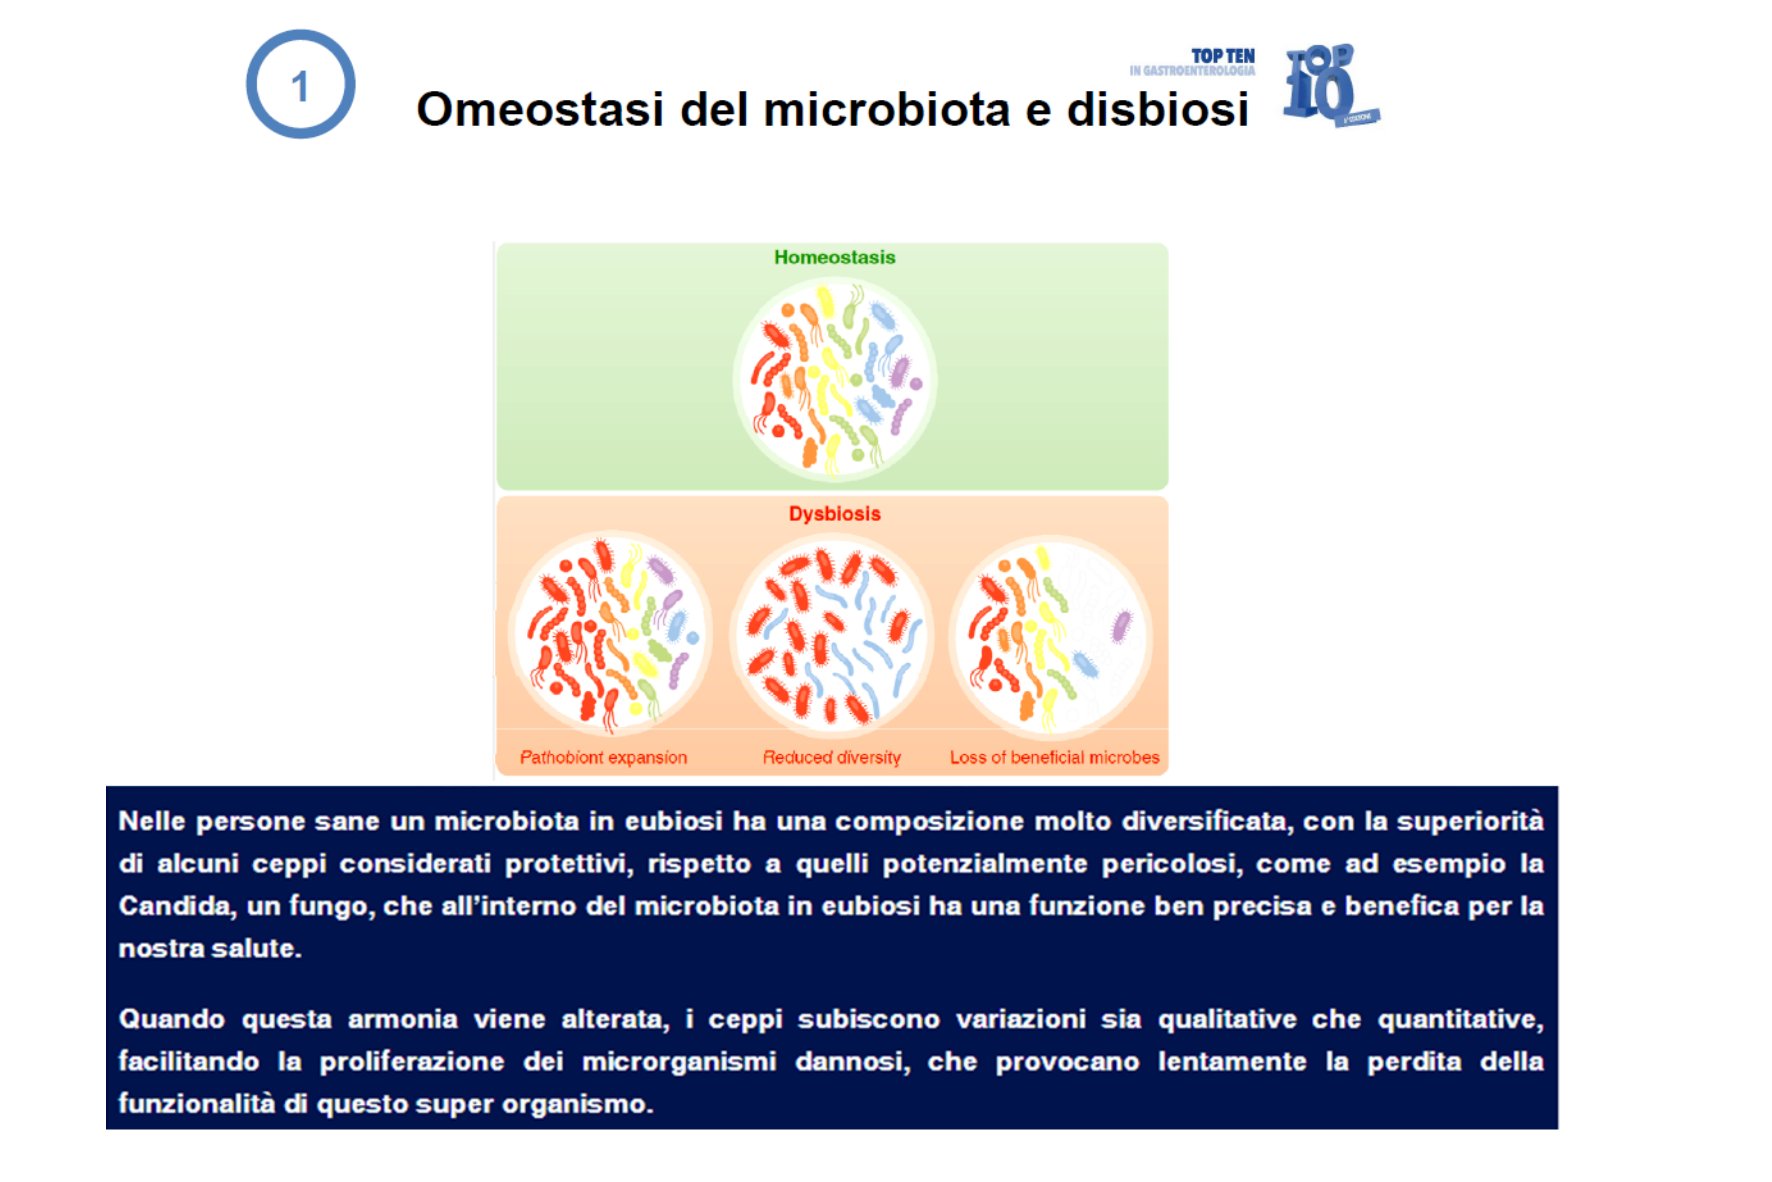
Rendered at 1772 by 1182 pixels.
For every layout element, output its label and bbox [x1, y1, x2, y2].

picture [106, 0, 1562, 1154]
